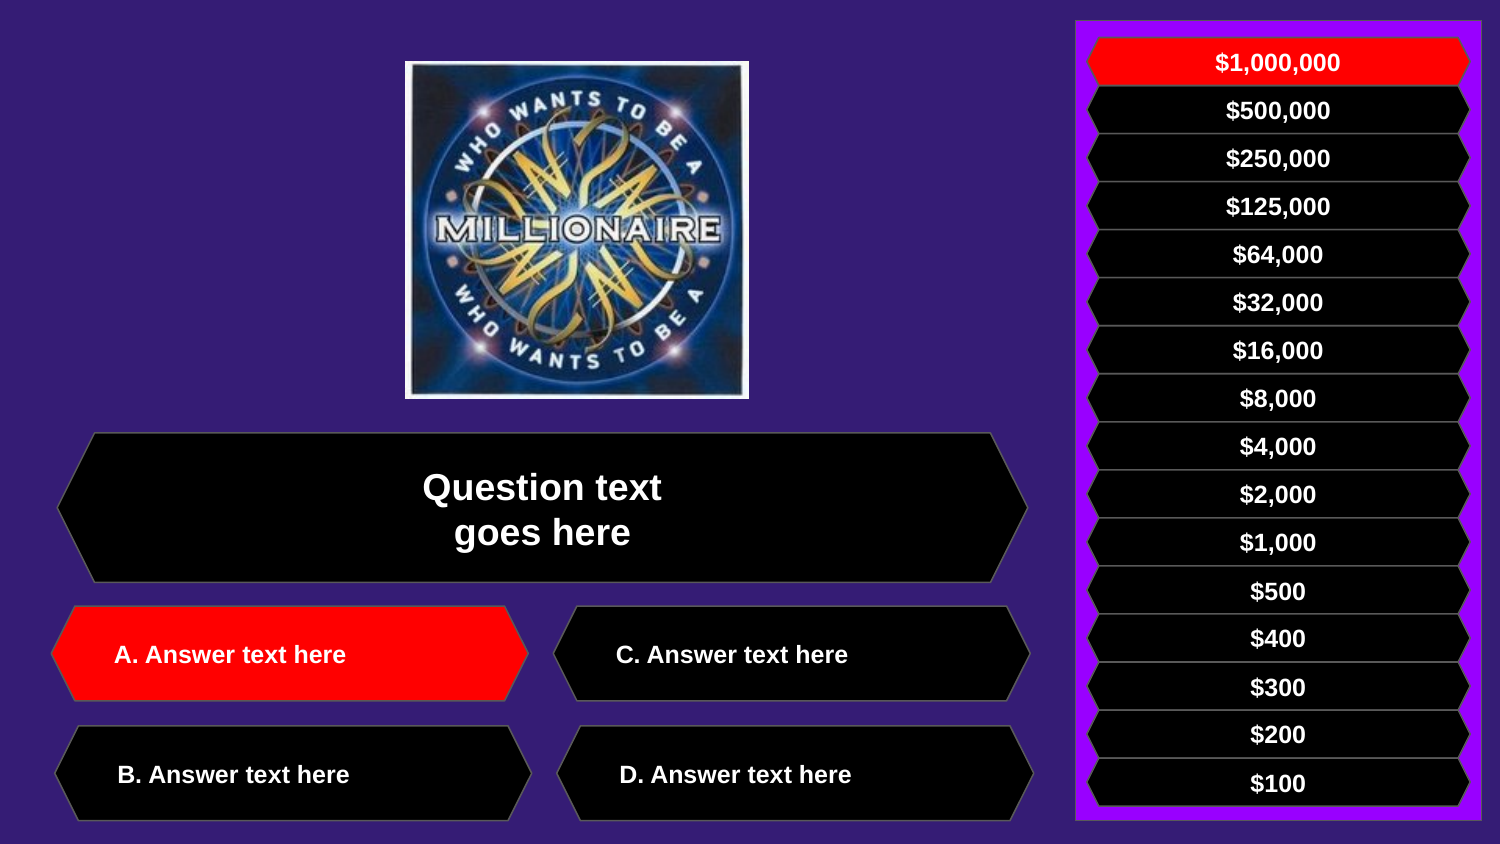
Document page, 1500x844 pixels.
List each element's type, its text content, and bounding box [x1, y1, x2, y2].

text_box $500 [1086, 565, 1471, 613]
text_box $16,000 [1086, 325, 1471, 373]
text_box C. Answer text here [553, 606, 1031, 701]
text_box $1,000,000 [1086, 37, 1471, 86]
text_box $400 [1086, 613, 1471, 662]
text_box [1075, 20, 1482, 821]
text_box $2,000 [1086, 469, 1471, 517]
picture [404, 61, 750, 400]
text_box $64,000 [1086, 229, 1471, 277]
text_box $250,000 [1086, 133, 1471, 181]
text_box $200 [1086, 710, 1471, 758]
text_box $500,000 [1086, 86, 1471, 133]
text_box Question text goes here [57, 432, 1028, 583]
text_box $32,000 [1086, 277, 1471, 325]
text_box $4,000 [1086, 421, 1471, 469]
text_box $100 [1086, 758, 1471, 807]
text_box B. Answer text here [54, 725, 532, 821]
text_box $125,000 [1086, 181, 1471, 229]
text_box $300 [1086, 662, 1471, 710]
text_box $1,000 [1086, 517, 1471, 565]
text_box A. Answer text here [51, 606, 529, 701]
text_box D. Answer text here [556, 725, 1034, 821]
text_box $8,000 [1086, 373, 1471, 421]
